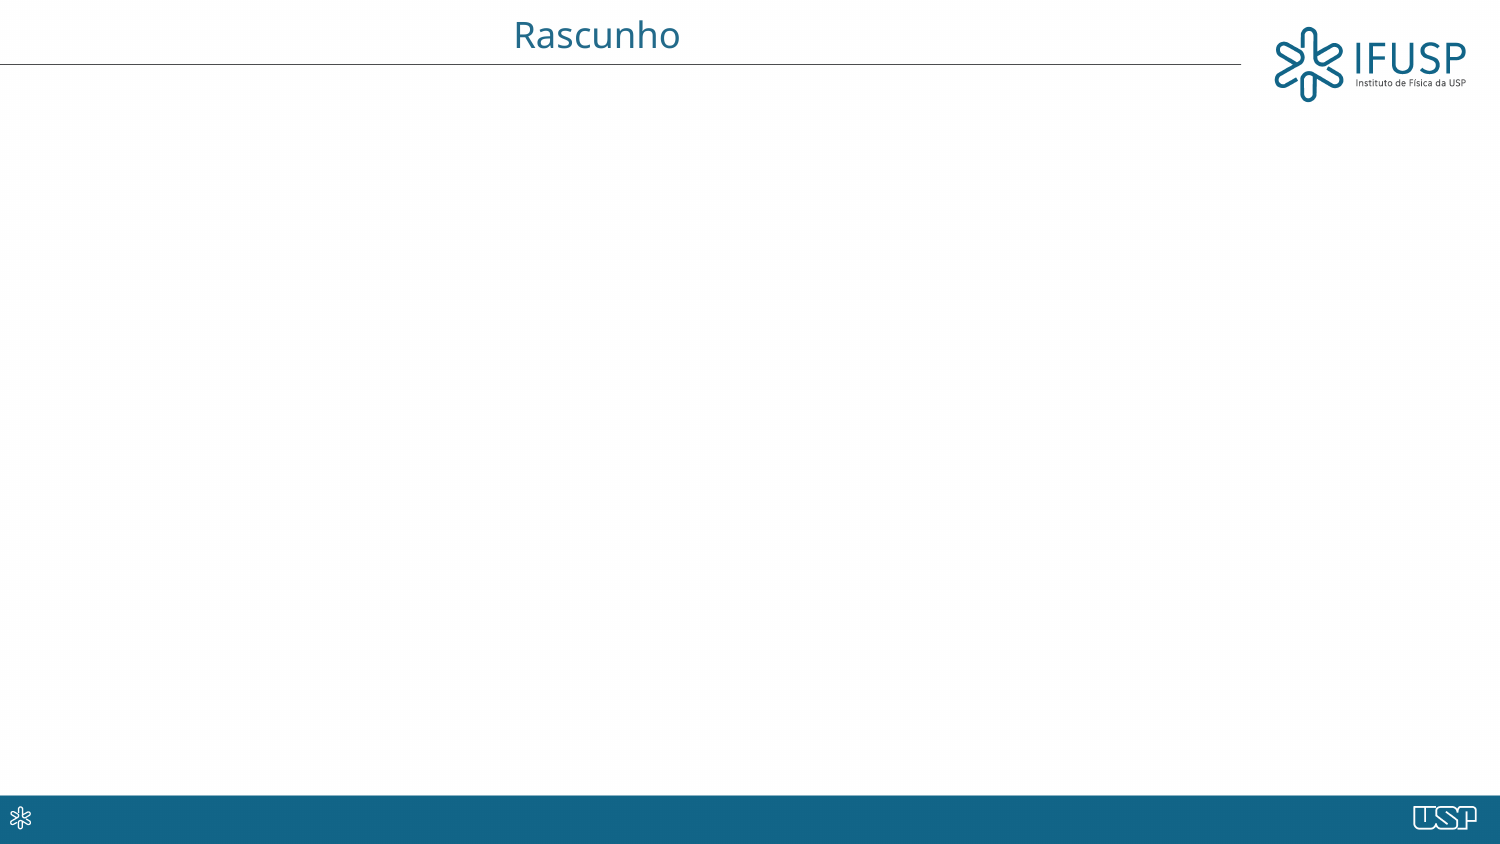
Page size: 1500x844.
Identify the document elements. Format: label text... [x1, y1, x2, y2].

title Rascunho [100, 4, 1094, 63]
picture [0, 0, 1500, 844]
